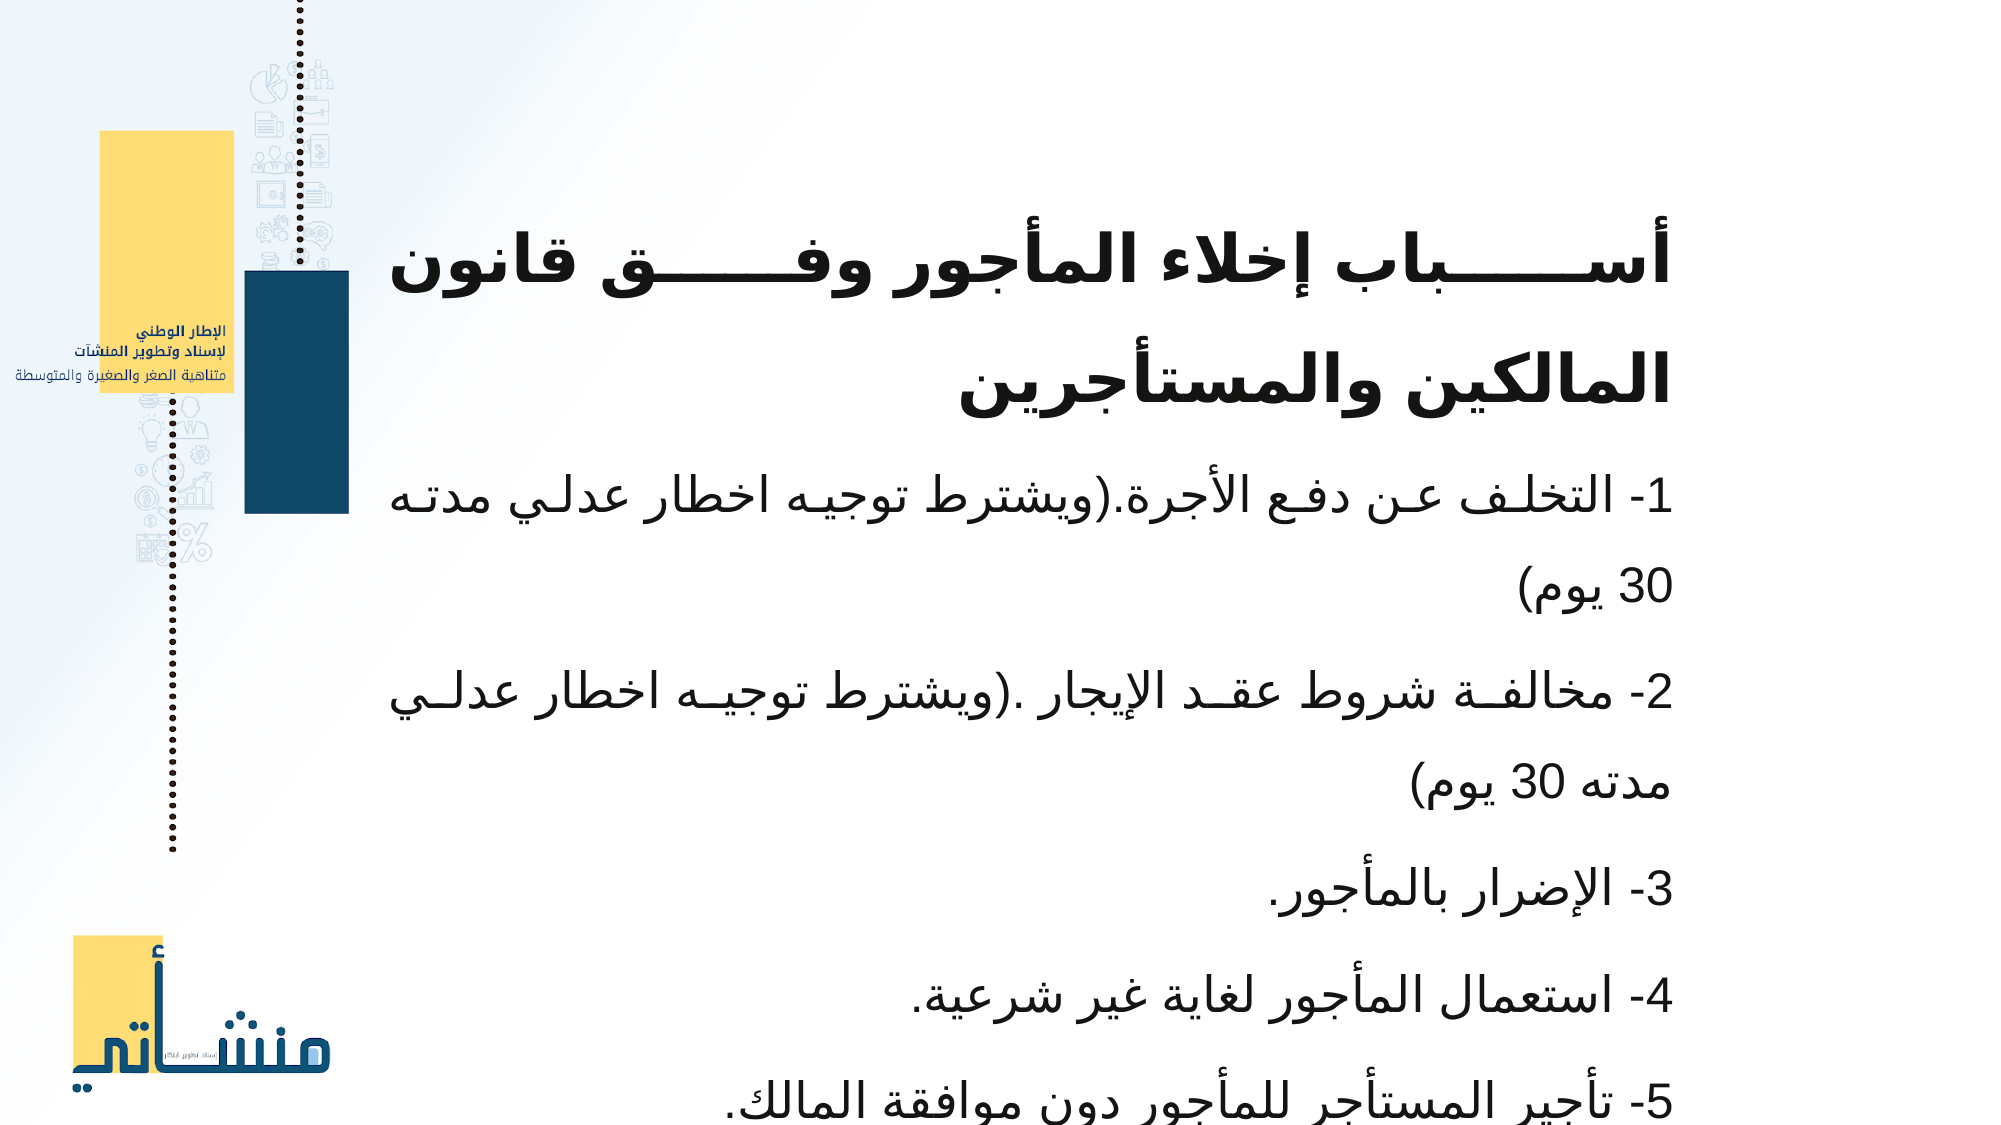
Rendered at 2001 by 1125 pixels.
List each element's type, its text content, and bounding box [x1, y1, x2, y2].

picture [0, 0, 2001, 1125]
text_box أسباب إخلاء المأجور وفق قانون المالكين والمستأجرين 1- التخلف عن دفع الأجرة.(ويشترط توجيه اخطار عدلي مدته 30 يوم) 2- مخالفة شروط عقد الإيجار .(ويشترط توجيه اخطار عدلي مدته 30 يوم) 3- الإضرار بالمأجور. 4- استعمال المأجور لغاية غير شرعية. 5- تأجير المستأجر للمأجور دون موافقة المالك. 6- التنازل عن منفعة المأجور دون موافقة المالك. [373, 168, 1689, 1125]
